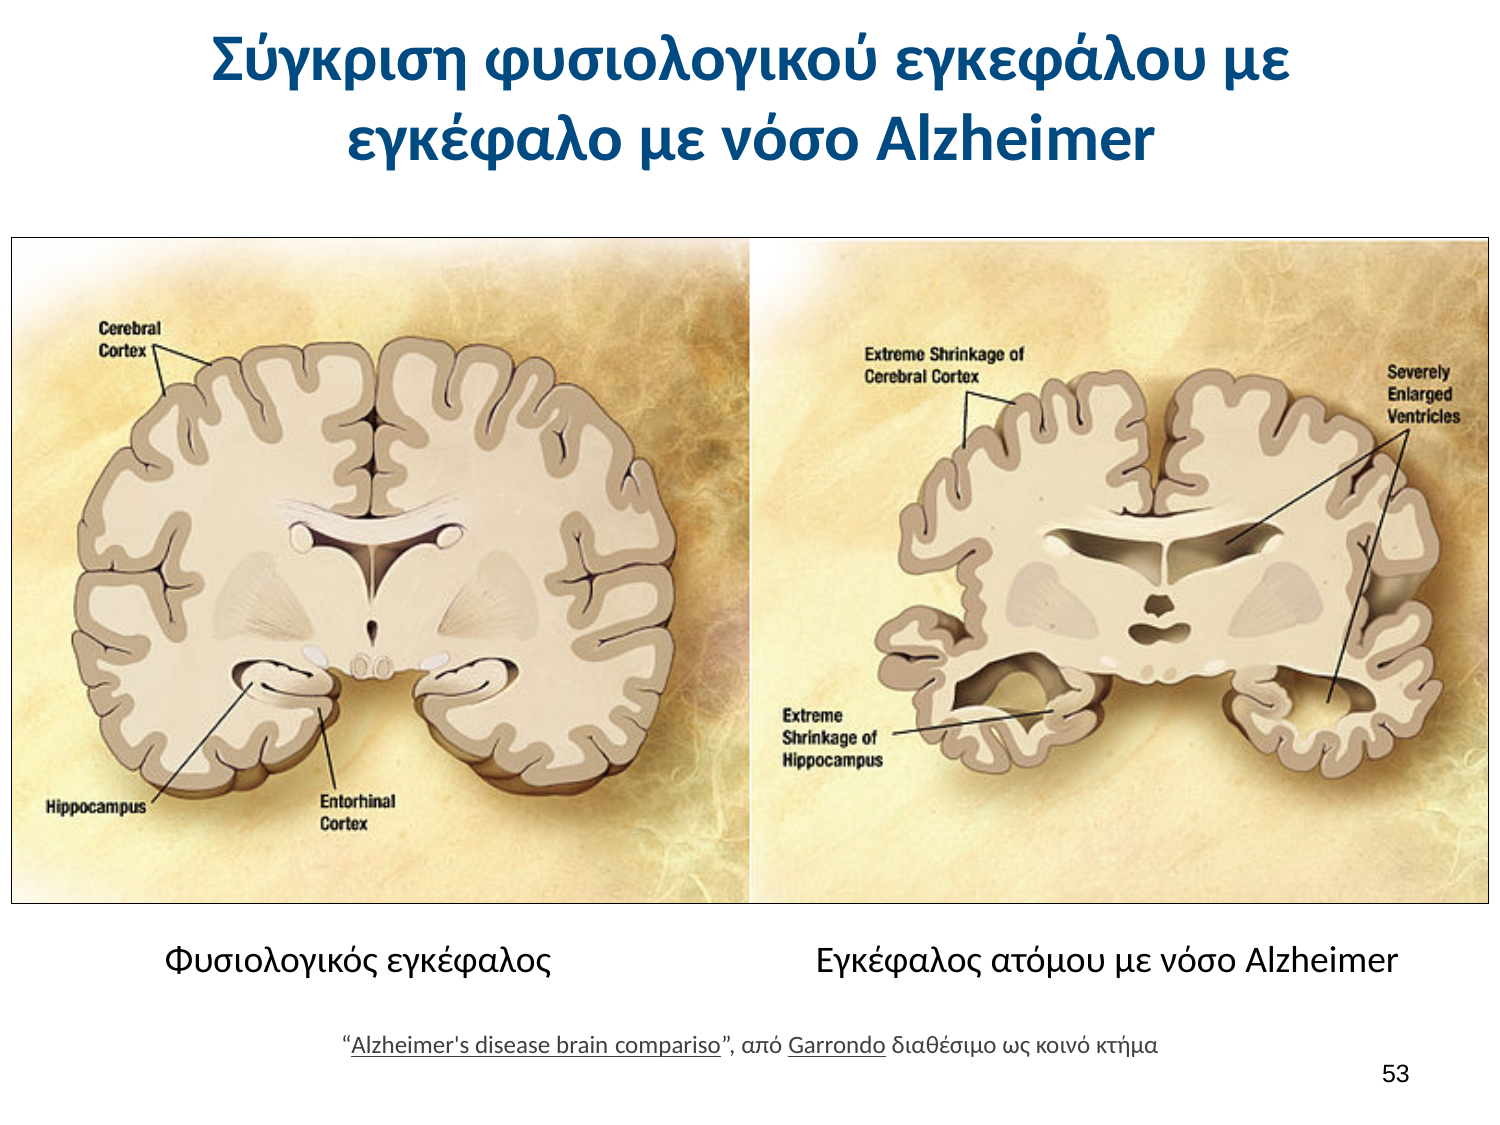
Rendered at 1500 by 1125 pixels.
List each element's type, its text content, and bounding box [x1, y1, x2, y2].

text_box “Alzheimer's disease brain compariso”, από Garrondo διαθέσιμο ως κοινό κτήμα [306, 1021, 1193, 1067]
picture [11, 236, 1489, 904]
title Σύγκριση φυσιολογικού εγκεφάλου με εγκέφαλο με νόσο Alzheimer [76, 19, 1427, 169]
slide_number 52 [1074, 1042, 1425, 1103]
text_box Εγκέφαλος ατόμου με νόσο Alzheimer [801, 927, 1415, 987]
text_box Φυσιολογικός εγκέφαλος [150, 927, 567, 987]
